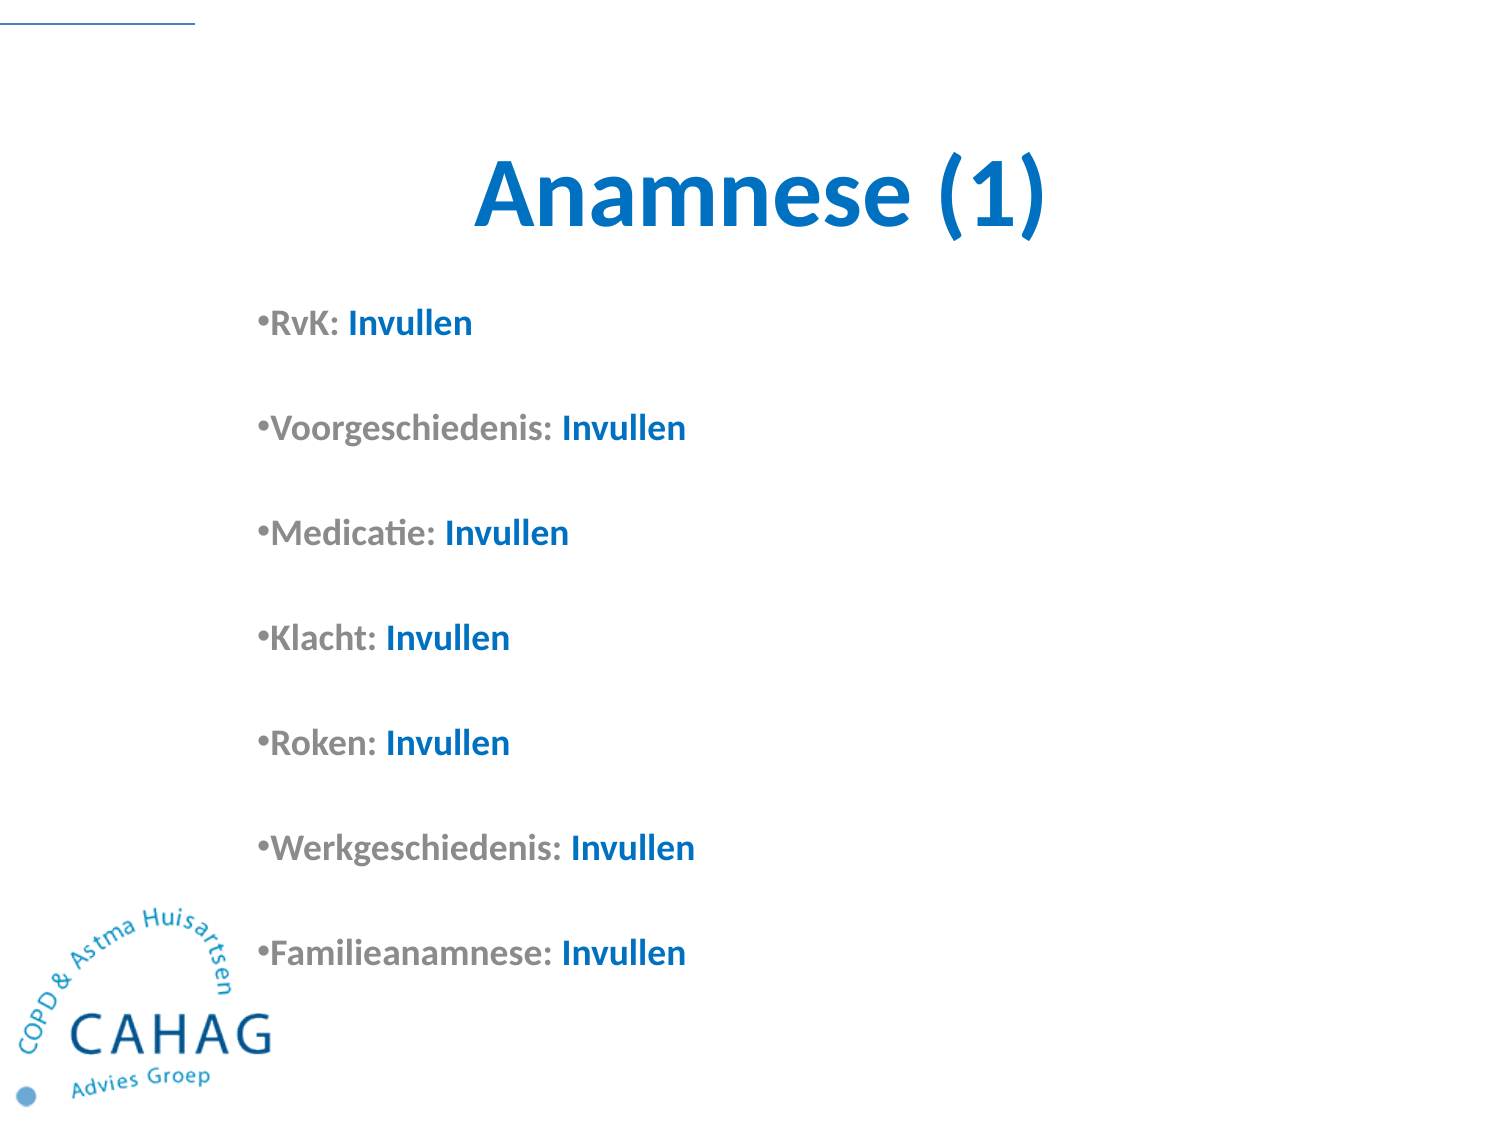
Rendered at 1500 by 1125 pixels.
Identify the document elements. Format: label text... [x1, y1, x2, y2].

title Anamnese (1) [123, 66, 1400, 308]
picture [0, 895, 282, 1125]
subtitle RvK: Invullen Voorgeschiedenis: Invullen Medicatie: Invullen Klacht: Invullen Roken: Invullen Werkgeschiedenis: Invullen Familieanamnese: Invullen [241, 290, 1341, 988]
